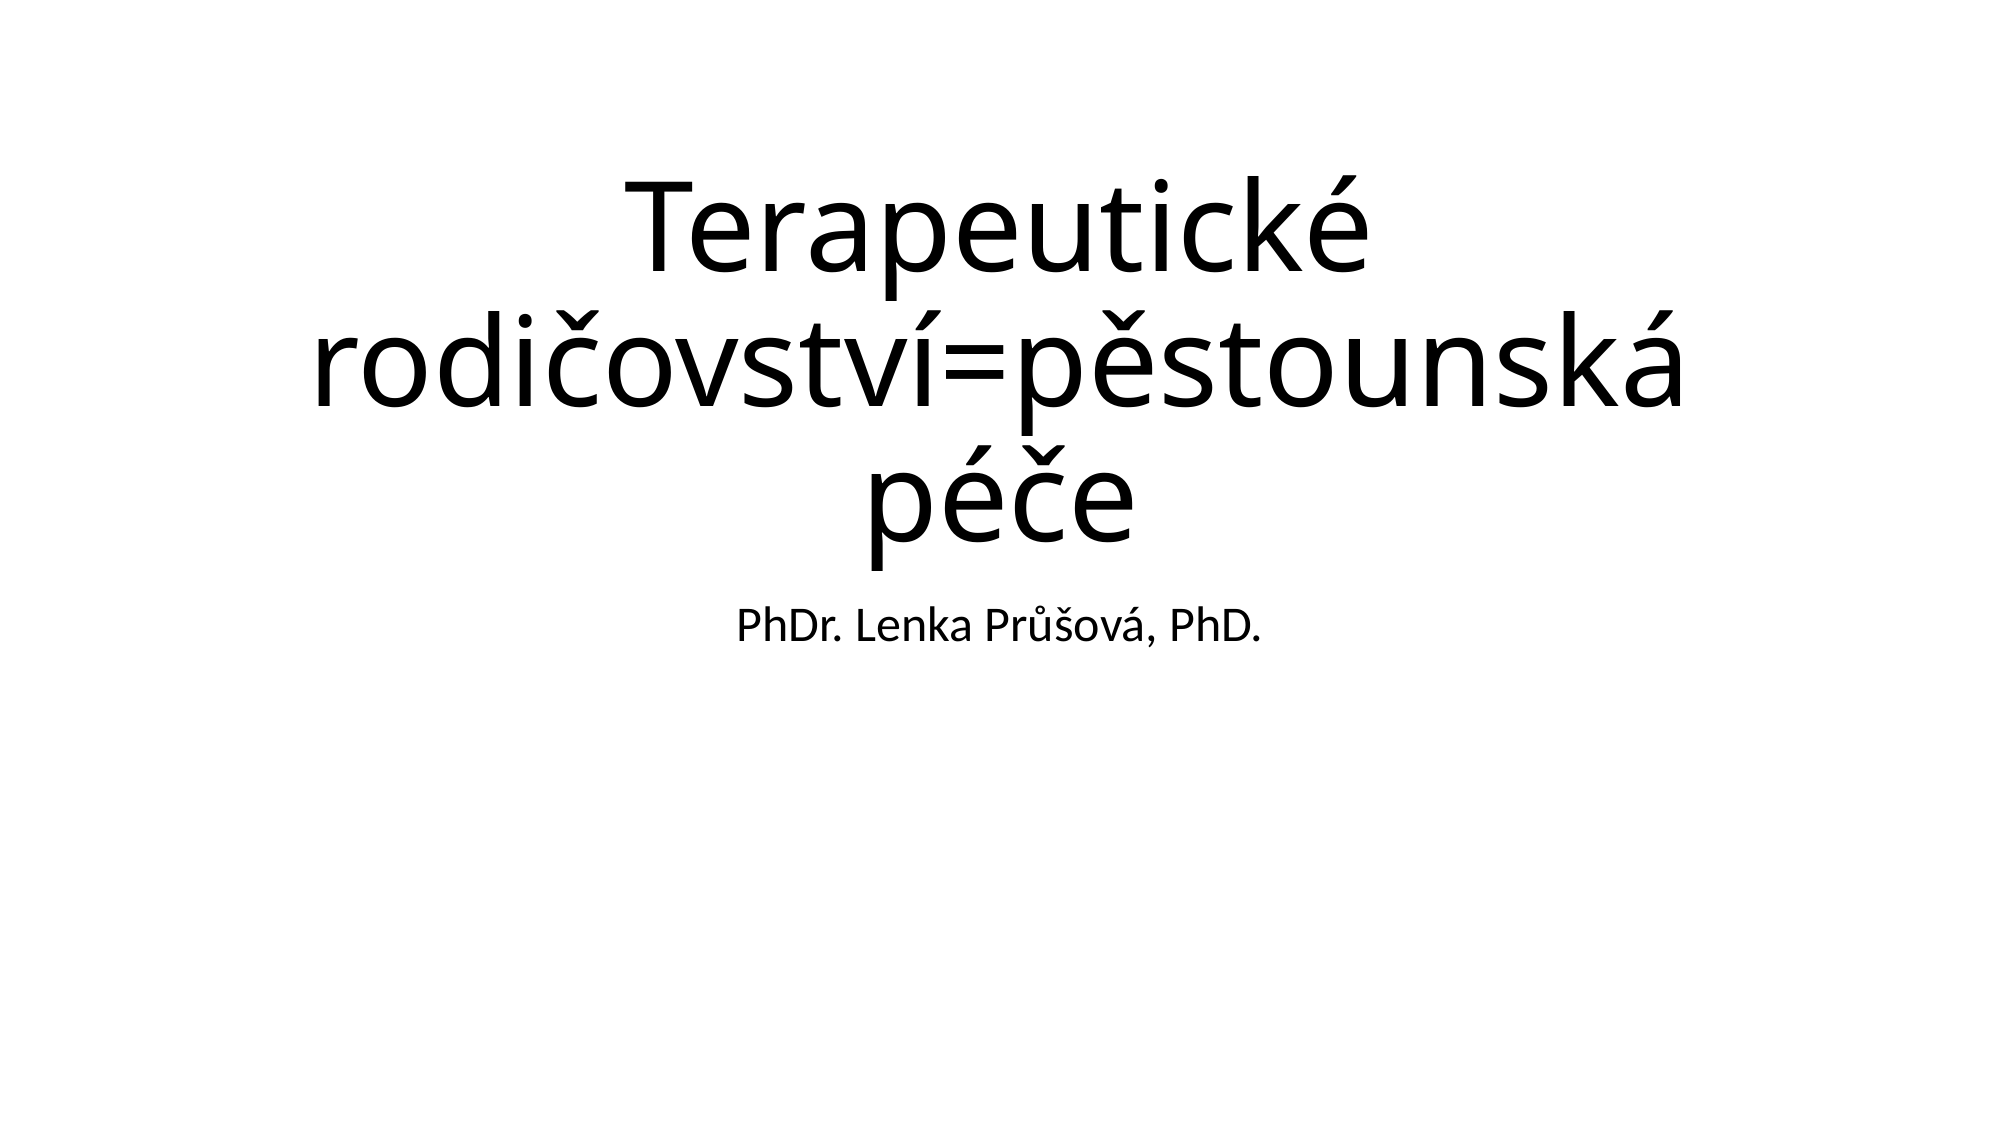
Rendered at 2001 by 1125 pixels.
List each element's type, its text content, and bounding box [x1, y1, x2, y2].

subtitle PhDr. Lenka Průšová, PhD. [249, 590, 1750, 863]
title Terapeutické rodičovství=pěstounská péče [249, 184, 1750, 576]
